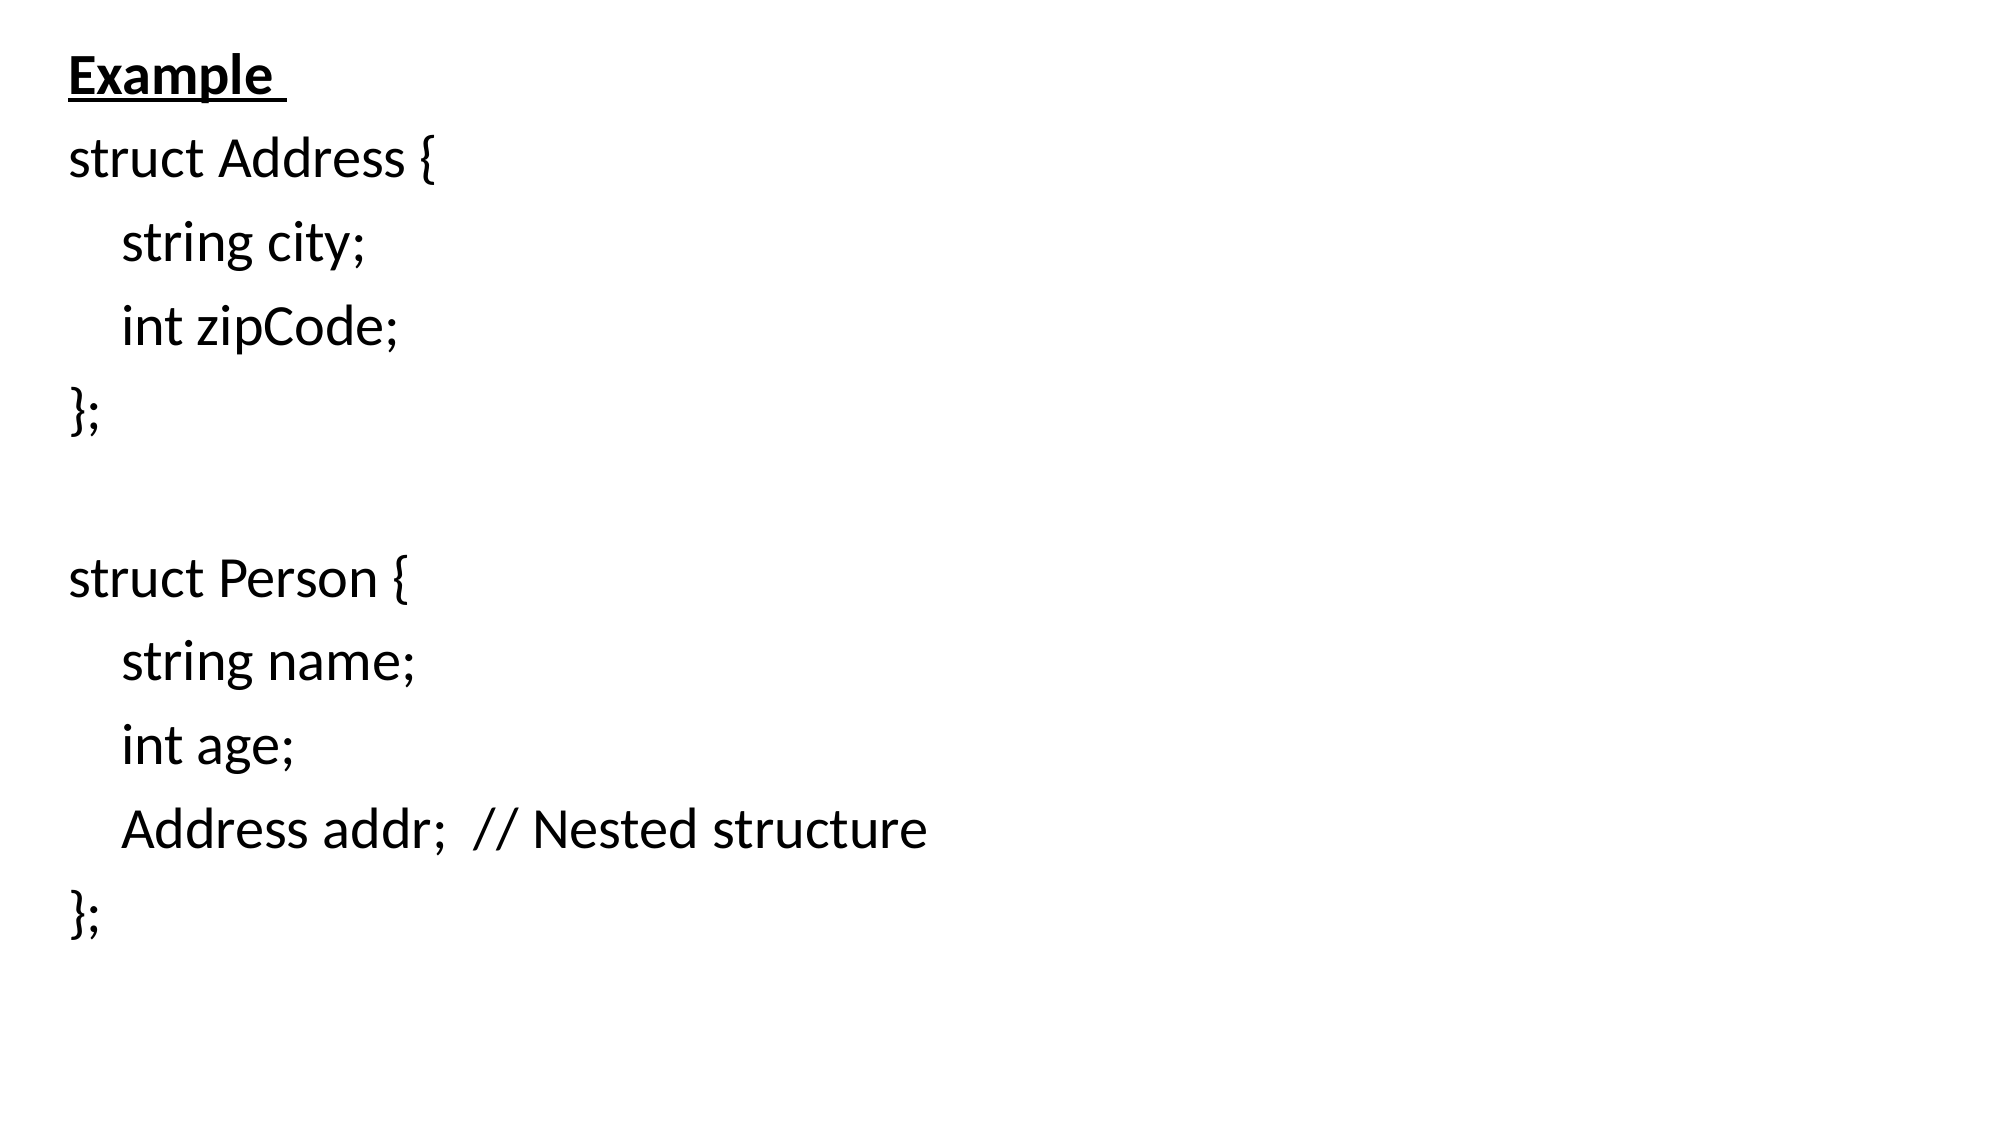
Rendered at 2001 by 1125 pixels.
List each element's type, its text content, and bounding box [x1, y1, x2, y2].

list Example struct Address { string city; int zipCode; }; struct Person { string name; int age; Address addr; // Nested structure }; [53, 36, 1863, 1014]
